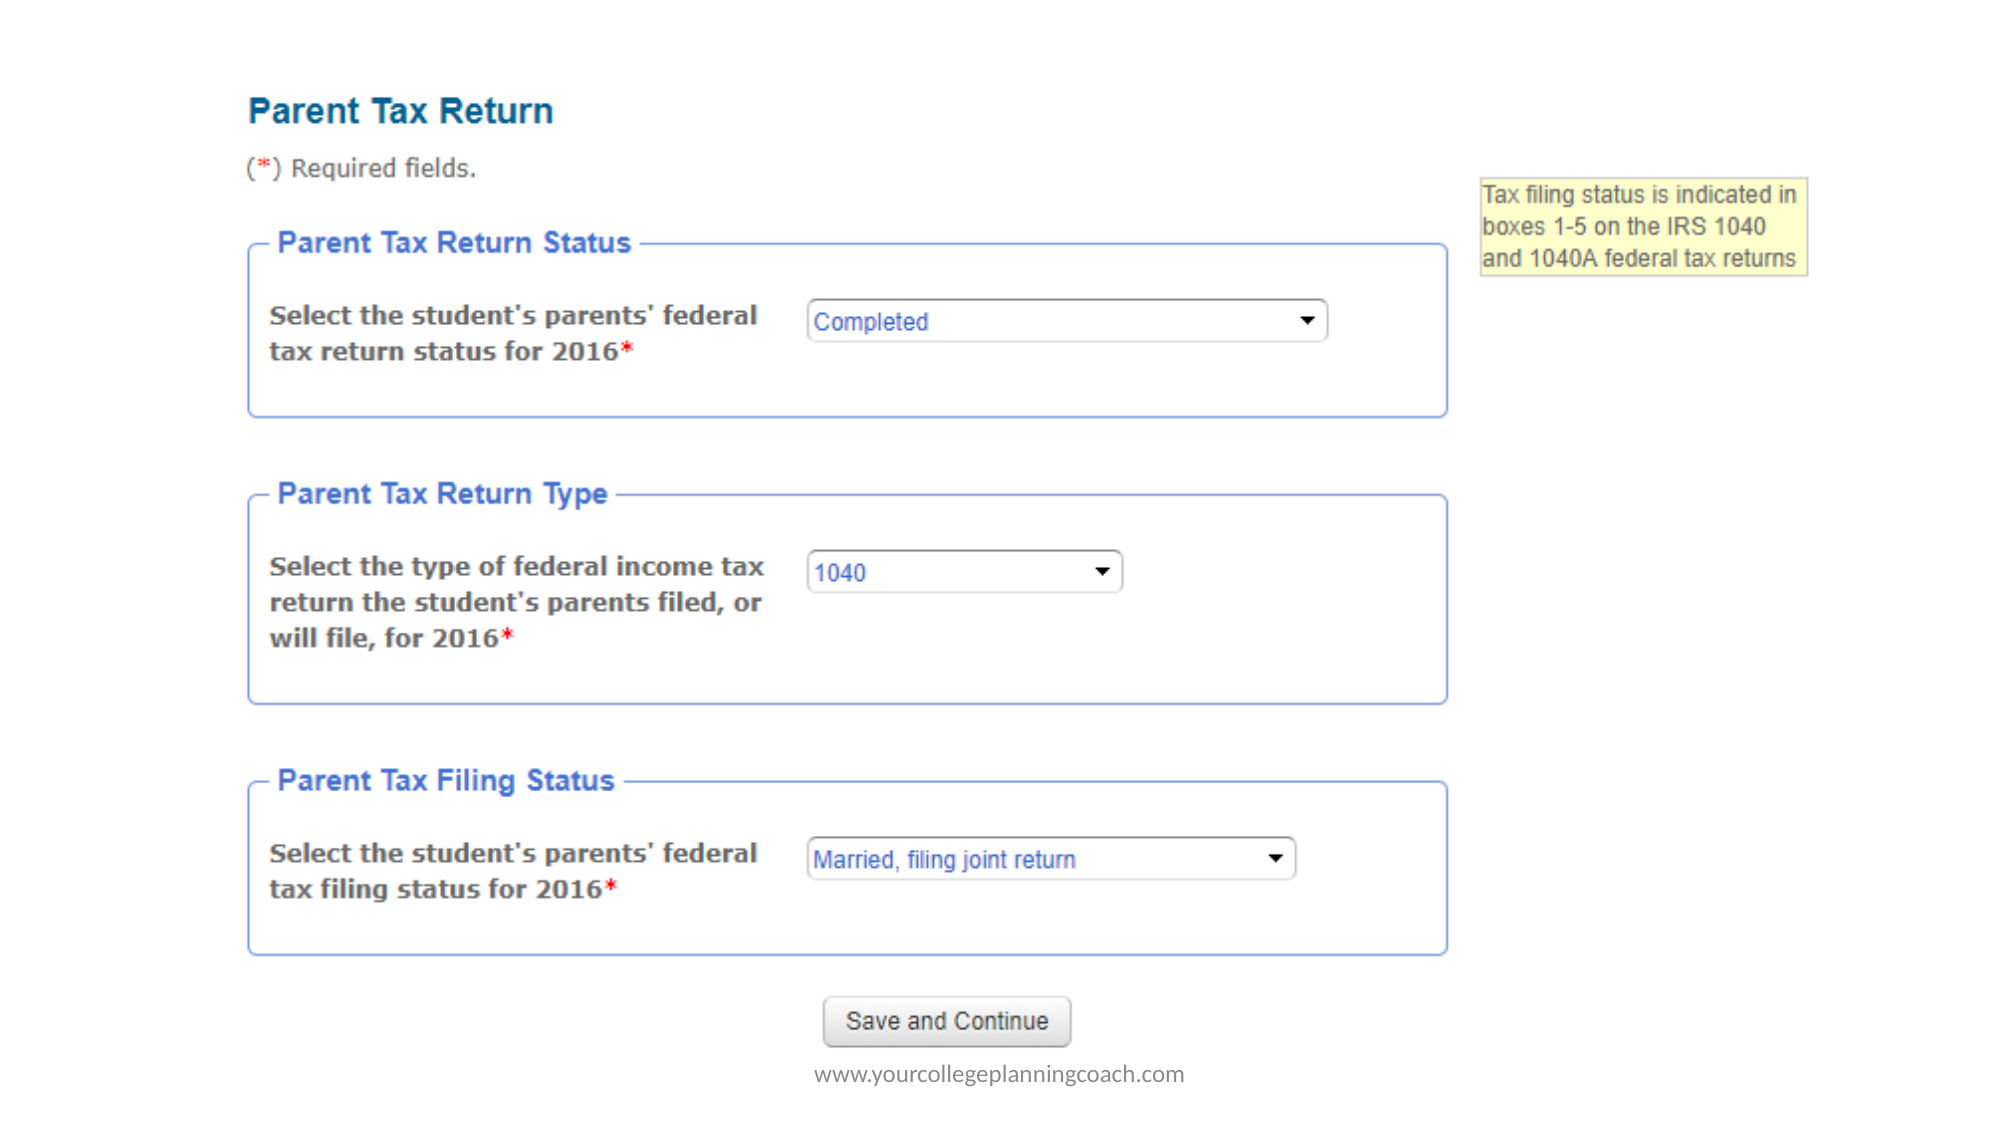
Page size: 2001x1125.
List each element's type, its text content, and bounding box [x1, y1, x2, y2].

footer www.yourcollegeplanningcoach.com [662, 1062, 1338, 1103]
picture [230, 76, 1813, 1062]
